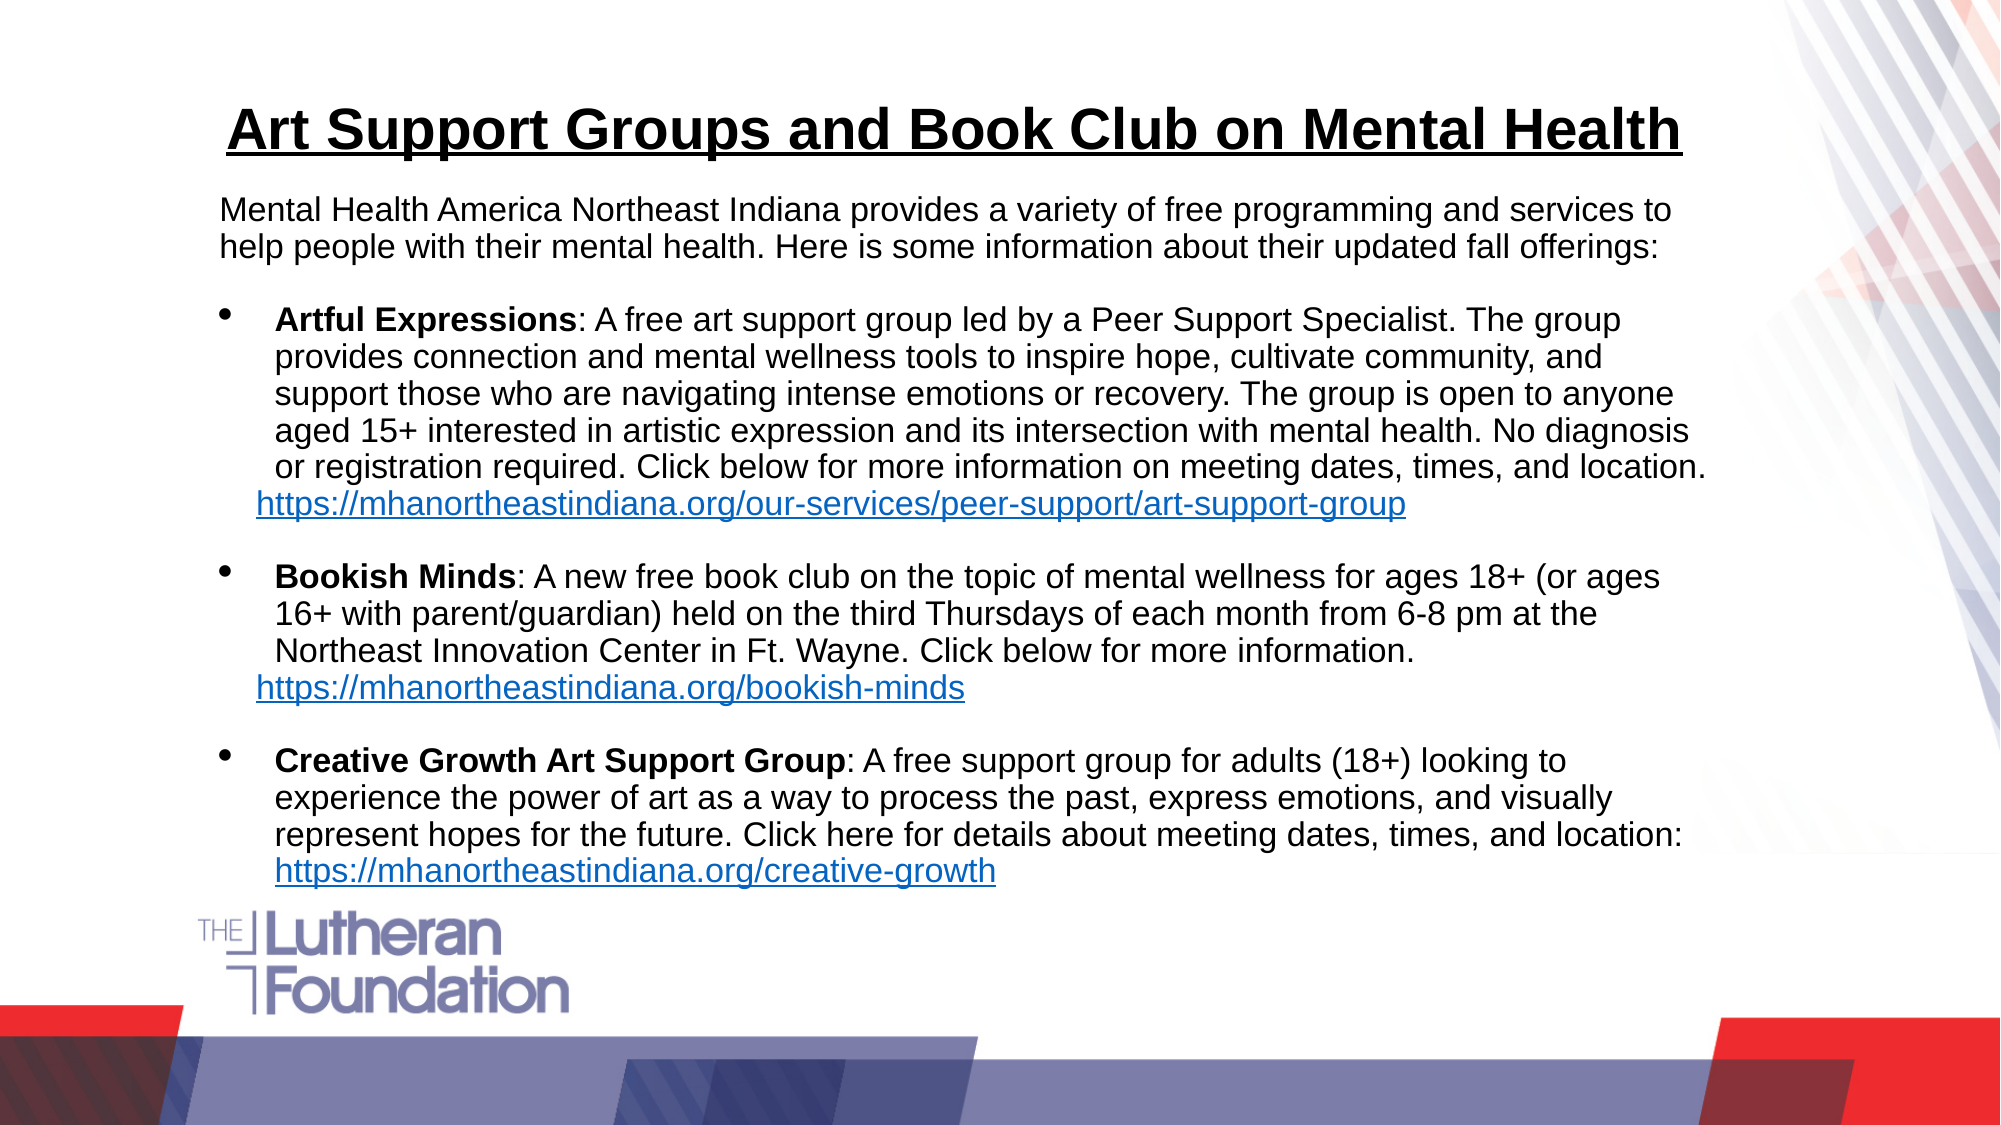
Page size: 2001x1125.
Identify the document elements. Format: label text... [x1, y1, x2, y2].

list Art Support Groups and Book Club on Mental Health [204, 91, 1705, 178]
list Mental Health America Northeast Indiana provides a variety of free programming and services to help people with their mental health. Here is some information about their updated fall offerings: Artful Expressions: A free art support group led by a Peer Support Specialist. The group provides connection and mental wellness tools to inspire hope, cultivate community, and support those who are navigating intense emotions or recovery. The group is open to anyone aged 15+ interested in artistic expression and its intersection with mental health. No diagnosis or registration required. Click below for more information on meeting dates, times, and location. https://mhanortheastindiana.org/our-services/peer-support/art-support-group Bookish Minds: A new free book club on the topic of mental wellness for ages 18+ (or ages 16+ with parent/guardian) held on the third Thursdays of each month from 6-8 pm at the Northeast Innovation Center in Ft. Wayne. Click below for more information. https://mhanortheastindiana.org/bookish-minds Creative Growth Art Support Group: A free support group for adults (18+) looking to experience the power of art as a way to process the past, express emotions, and visually represent hopes for the future. Click here for details about meeting dates, times, and location: https://mhanortheastindiana.org/creative-growth [204, 184, 1723, 941]
picture [0, 0, 2000, 1125]
